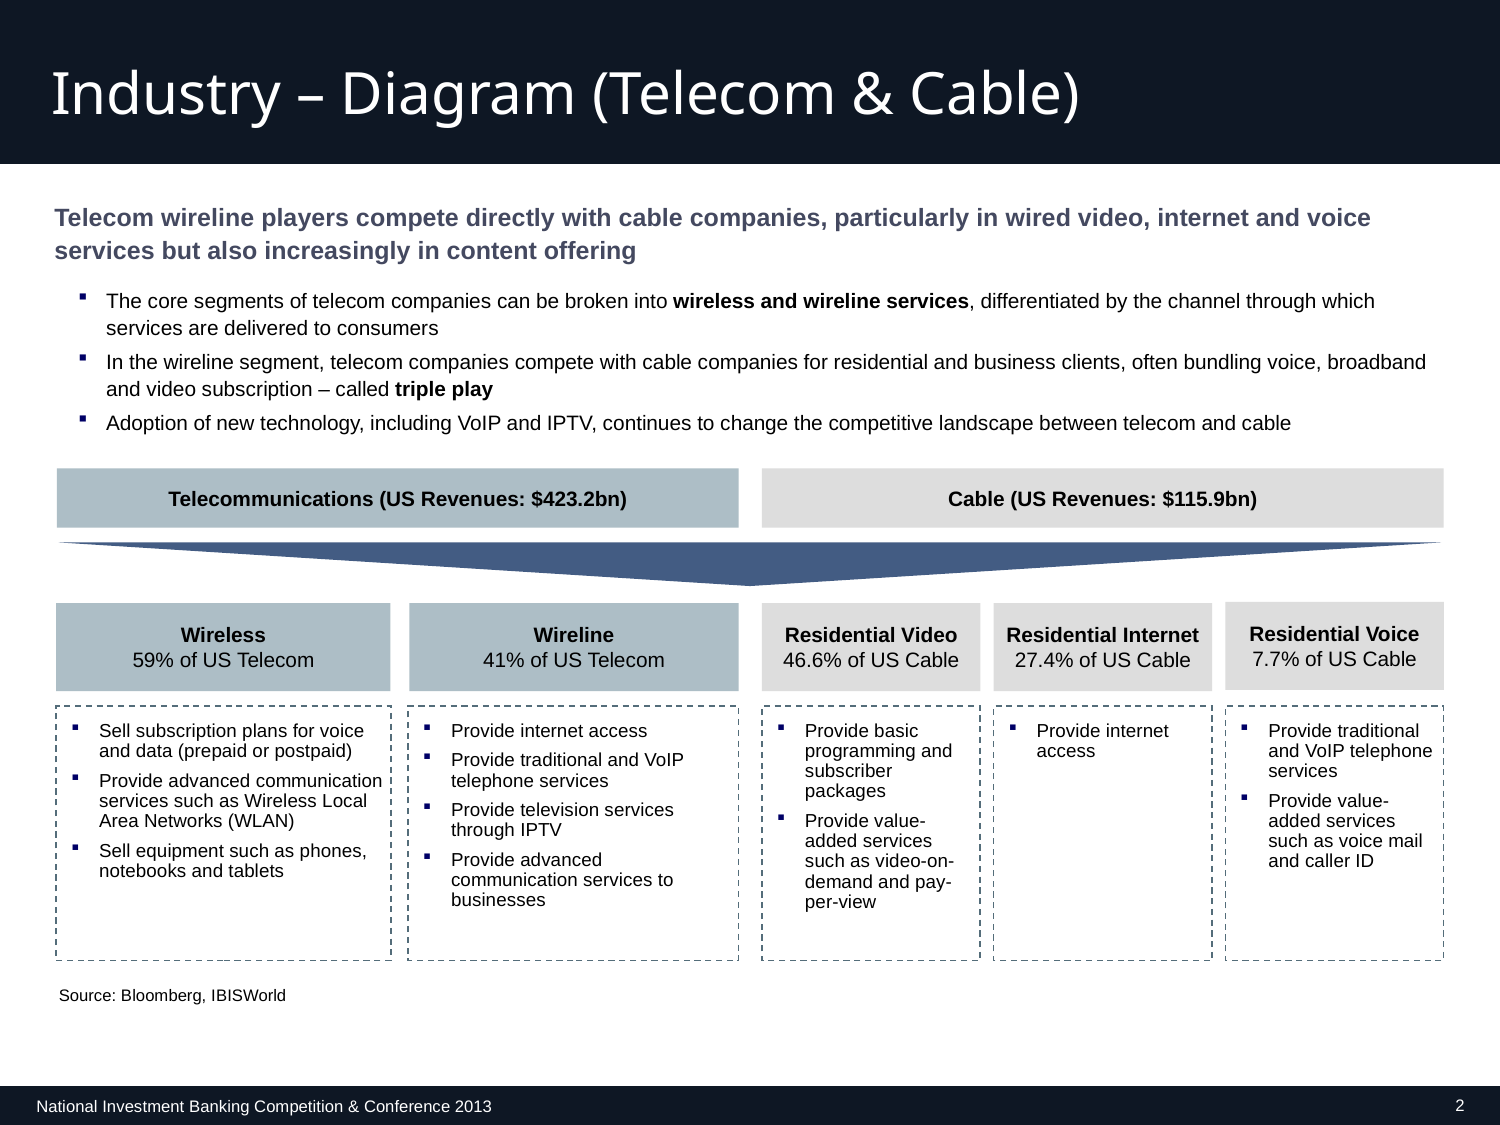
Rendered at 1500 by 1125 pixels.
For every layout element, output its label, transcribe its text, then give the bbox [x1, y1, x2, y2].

text_box Provide internet access [993, 706, 1212, 961]
text_box Provide traditional and VoIP telephone services Provide value-added services such as voice mail and caller ID [1225, 706, 1444, 961]
text_box Wireless 59% of US Telecom [56, 603, 391, 692]
text_box Provide basic programming and subscriber packages Provide value-added services such as video-on-demand and pay-per-view [761, 706, 981, 961]
text_box Provide internet access Provide traditional and VoIP telephone services Provide television services through IPTV Provide advanced communication services to businesses [408, 706, 739, 961]
text_box Wireline 41% of US Telecom [409, 603, 739, 692]
text_box Industry – Diagram (Telecom & Cable) [35, 41, 1455, 141]
text_box Telecom wireline players compete directly with cable companies, particularly in wired video, internet and voice services but also increasingly in content offering [39, 191, 1423, 272]
text_box The core segments of telecom companies can be broken into wireless and wireline services, differentiated by the channel through which services are delivered to consumers In the wireline segment, telecom companies compete with cable companies for residential and business clients, often bundling voice, broadband and video subscription – called triple play Adoption of new technology, including VoIP and IPTV, continues to change the competitive landscape between telecom and cable [63, 280, 1444, 439]
text_box Cable (US Revenues: $115.9bn) [761, 468, 1444, 528]
text_box Residential Internet 27.4% of US Cable [993, 603, 1213, 692]
text_box Sell subscription plans for voice and data (prepaid or postpaid) Provide advanced communication services such as Wireless Local Area Networks (WLAN) Sell equipment such as phones, notebooks and tablets [55, 706, 391, 961]
text_box Telecommunications (US Revenues: $423.2bn) [56, 468, 739, 528]
slide_number 2 [1166, 1085, 1480, 1125]
text_box Residential Video 46.6% of US Cable [761, 603, 981, 692]
text_box Residential Voice 7.7% of US Cable [1225, 601, 1444, 690]
text_box Source: Bloomberg, IBISWorld [58, 967, 1440, 1011]
text_box [58, 542, 1442, 587]
